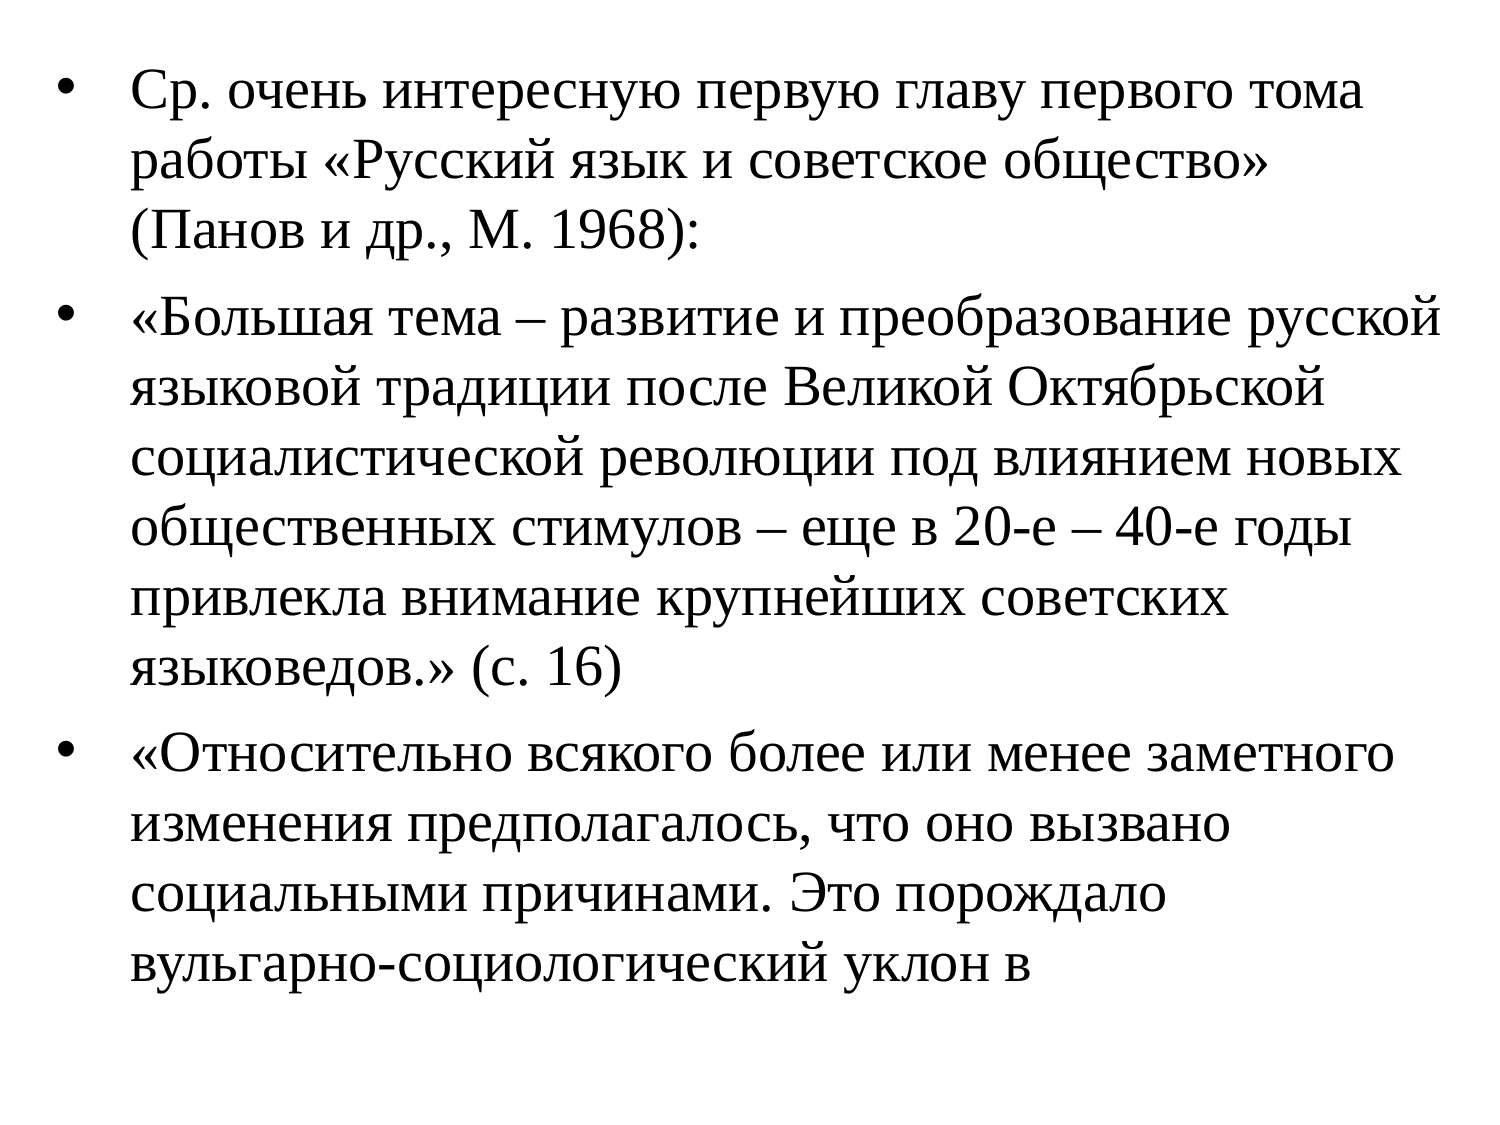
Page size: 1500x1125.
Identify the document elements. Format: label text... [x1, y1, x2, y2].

list Ср. очень интересную первую главу первого тома работы «Русский язык и советское общество» (Панов и др., М. 1968): «Большая тема – развитие и преобразование русской языковой традиции после Великой Октябрьской социалистической революции под влиянием новых общественных стимулов – еще в 20-е – 40-е годы привлекла внимание крупнейших советских языковедов.» (с. 16) «Относительно всякого более или менее заметного изменения предполагалось, что оно вызвано социальными причинами. Это порождало вульгарно-социологический уклон в [41, 42, 1459, 1071]
